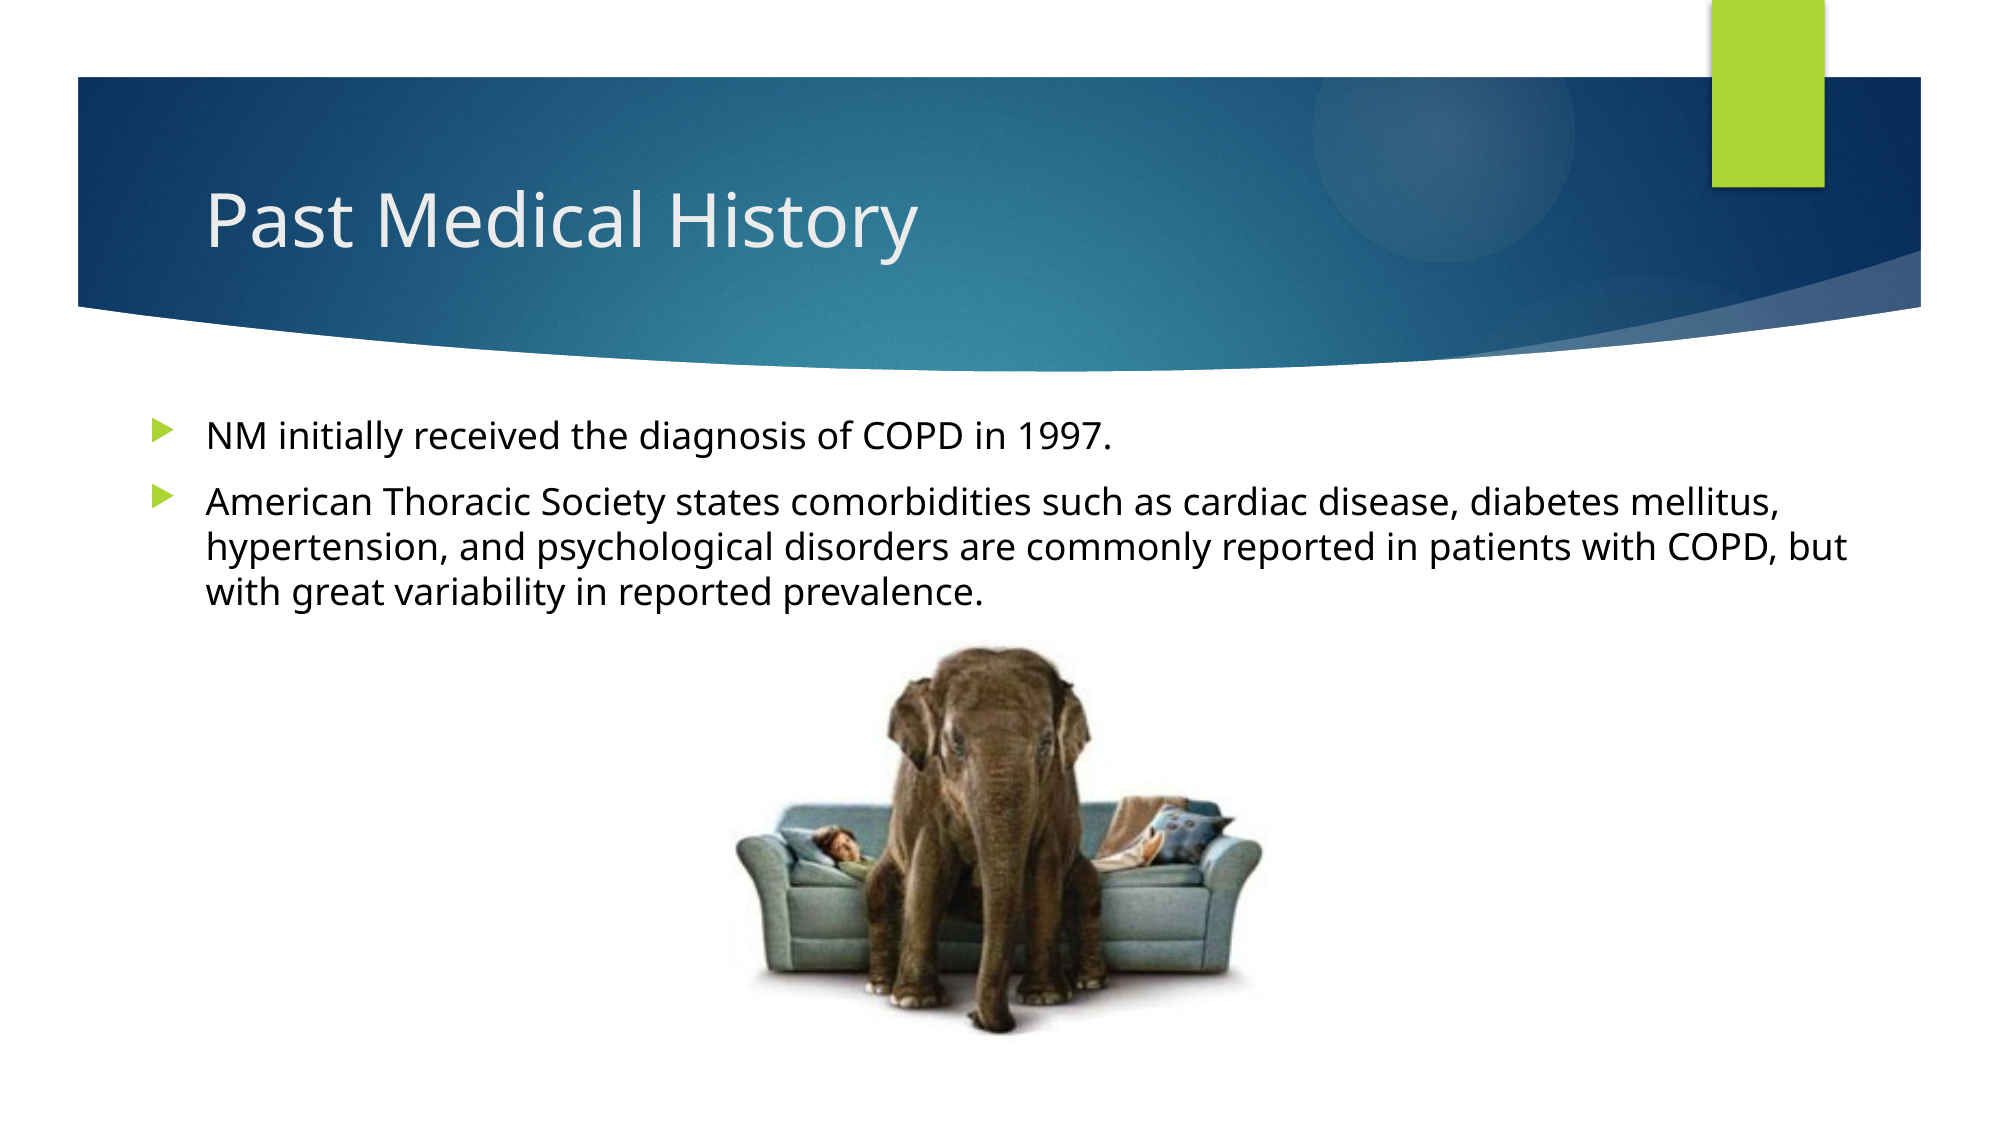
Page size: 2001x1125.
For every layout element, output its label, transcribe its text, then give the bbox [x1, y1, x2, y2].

list NM initially received the diagnosis of COPD in 1997. American Thoracic Society states comorbidities such as cardiac disease, diabetes mellitus, hypertension, and psychological disorders are commonly reported in patients with COPD, but with great variability in reported prevalence. [133, 403, 1869, 1045]
picture [730, 639, 1271, 1044]
title Past Medical History [189, 159, 1627, 276]
